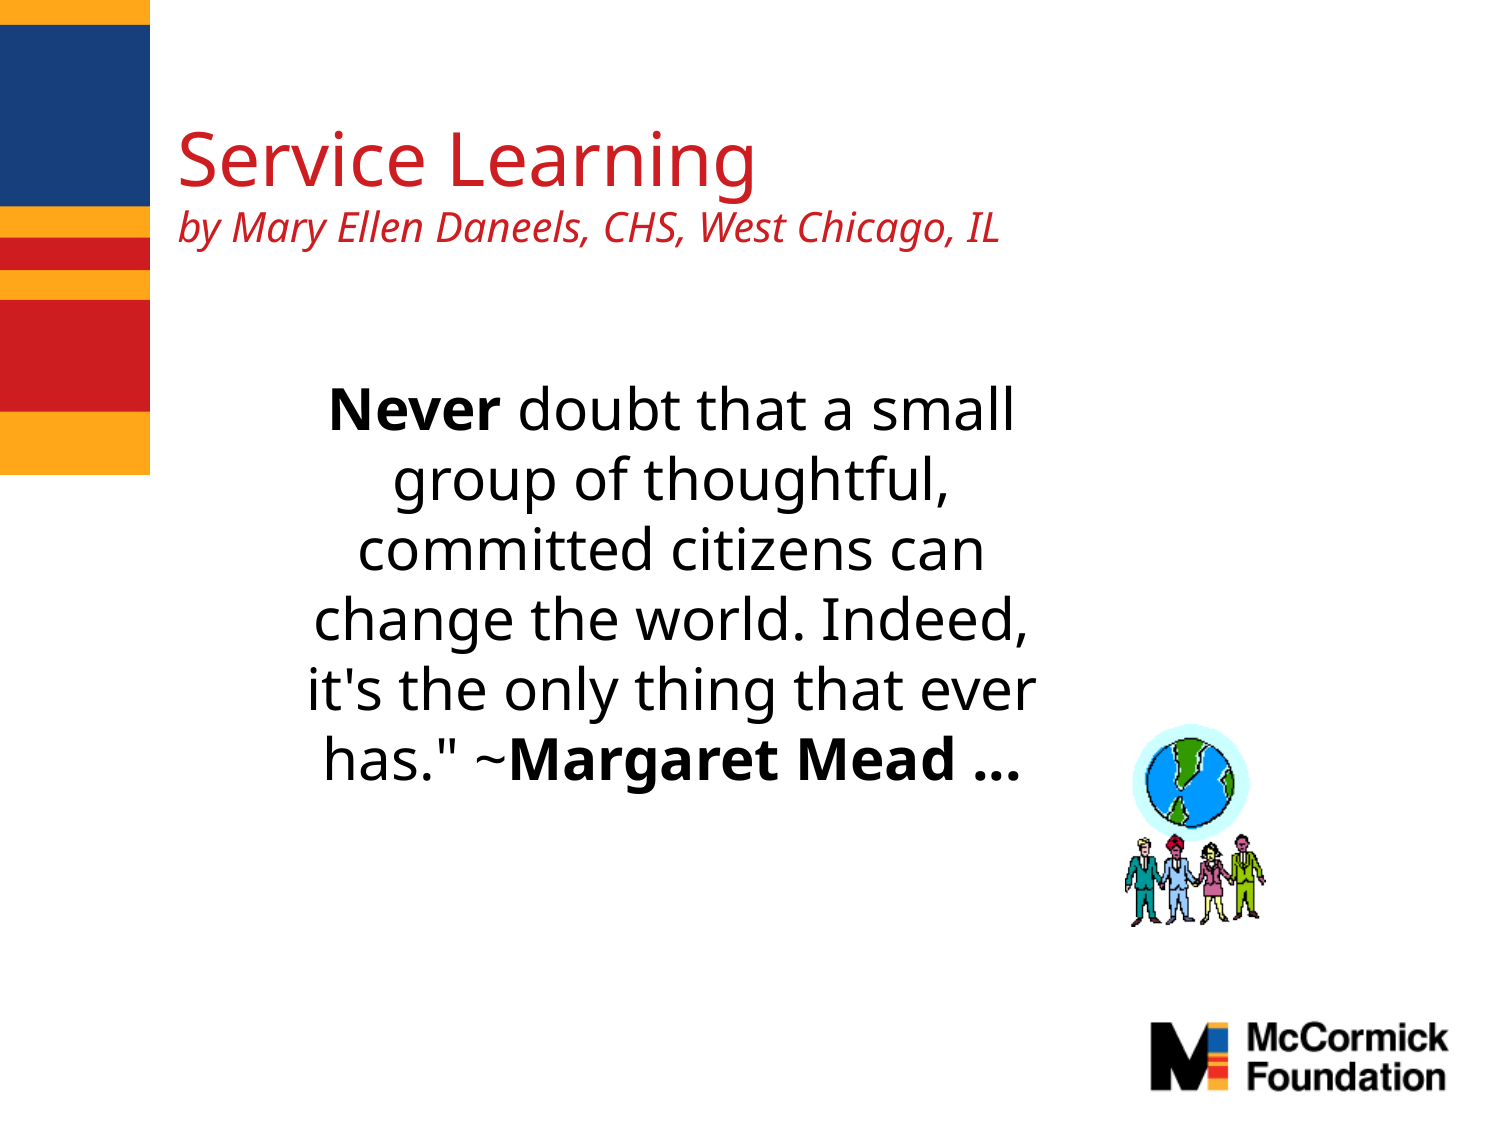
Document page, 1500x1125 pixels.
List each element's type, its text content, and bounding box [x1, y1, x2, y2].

picture [1124, 724, 1266, 927]
subtitle Never doubt that a small group of thoughtful, committed citizens can change the world. Indeed, it's the only thing that ever has." ~Margaret Mead ... [282, 364, 1062, 942]
picture [1150, 1017, 1449, 1100]
title Service Learning by Mary Ellen Daneels, CHS, West Chicago, IL [162, 87, 1451, 276]
